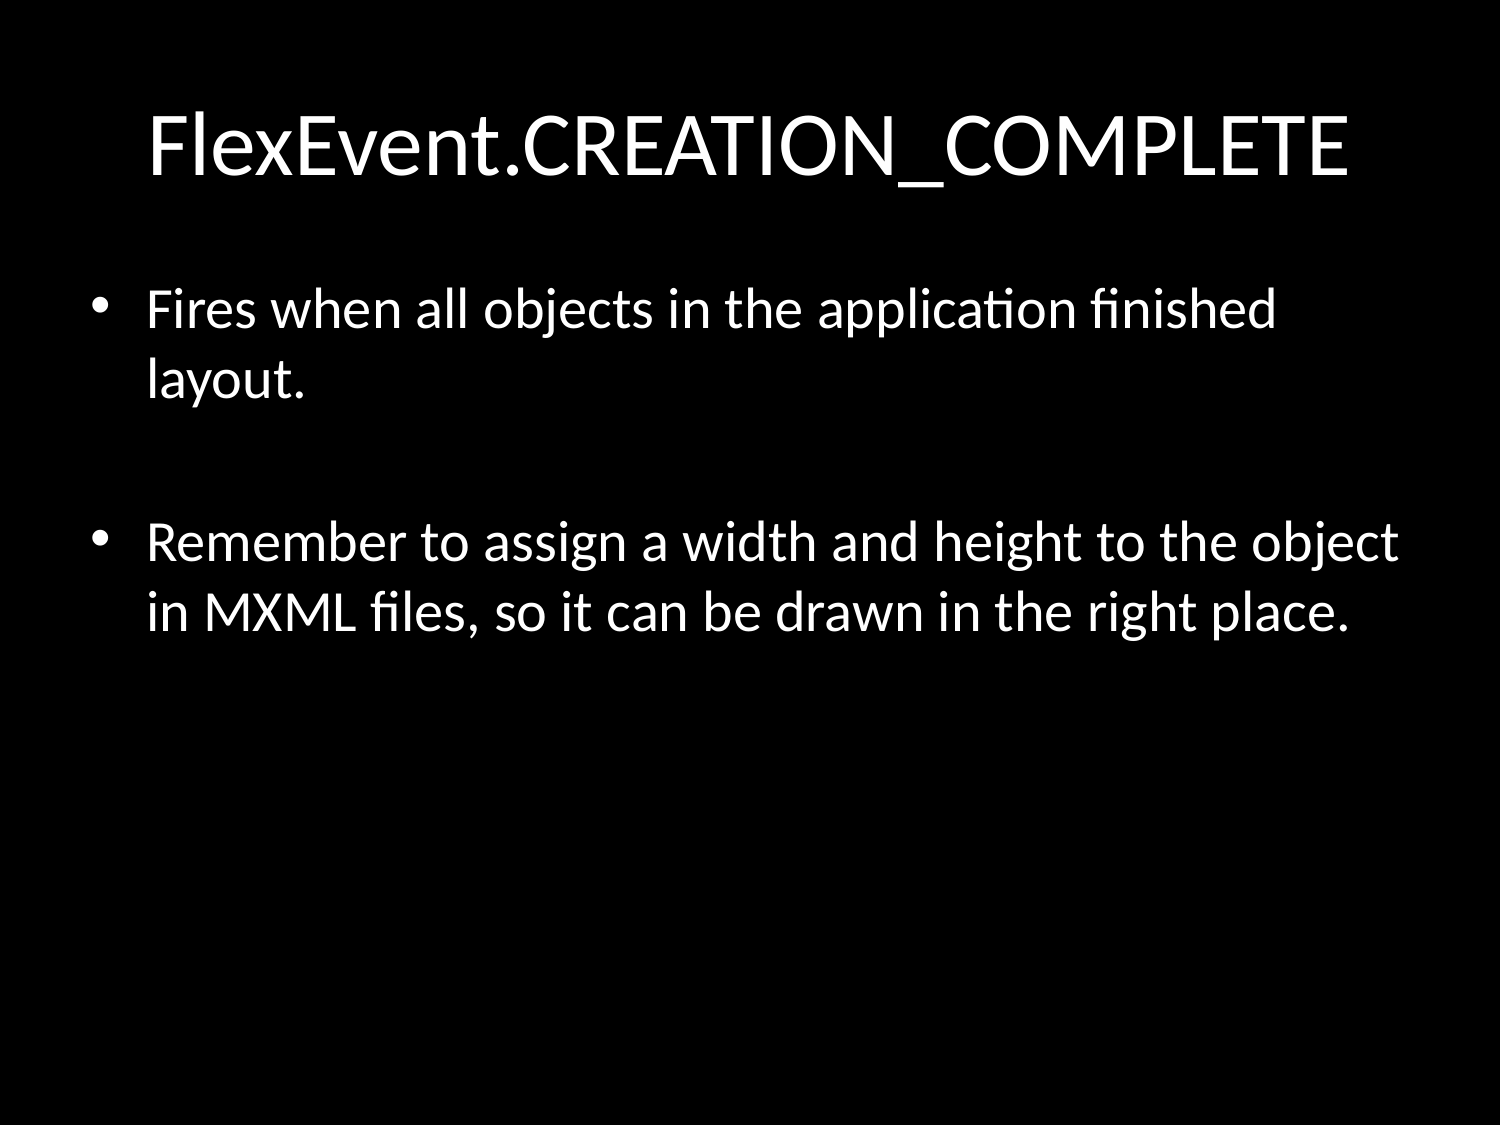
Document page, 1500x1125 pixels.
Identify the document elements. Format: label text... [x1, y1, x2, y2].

title FlexEvent.CREATION_COMPLETE [75, 45, 1425, 233]
list Fires when all objects in the application finished layout. Remember to assign a width and height to the object in MXML files, so it can be drawn in the right place. [75, 262, 1425, 1005]
